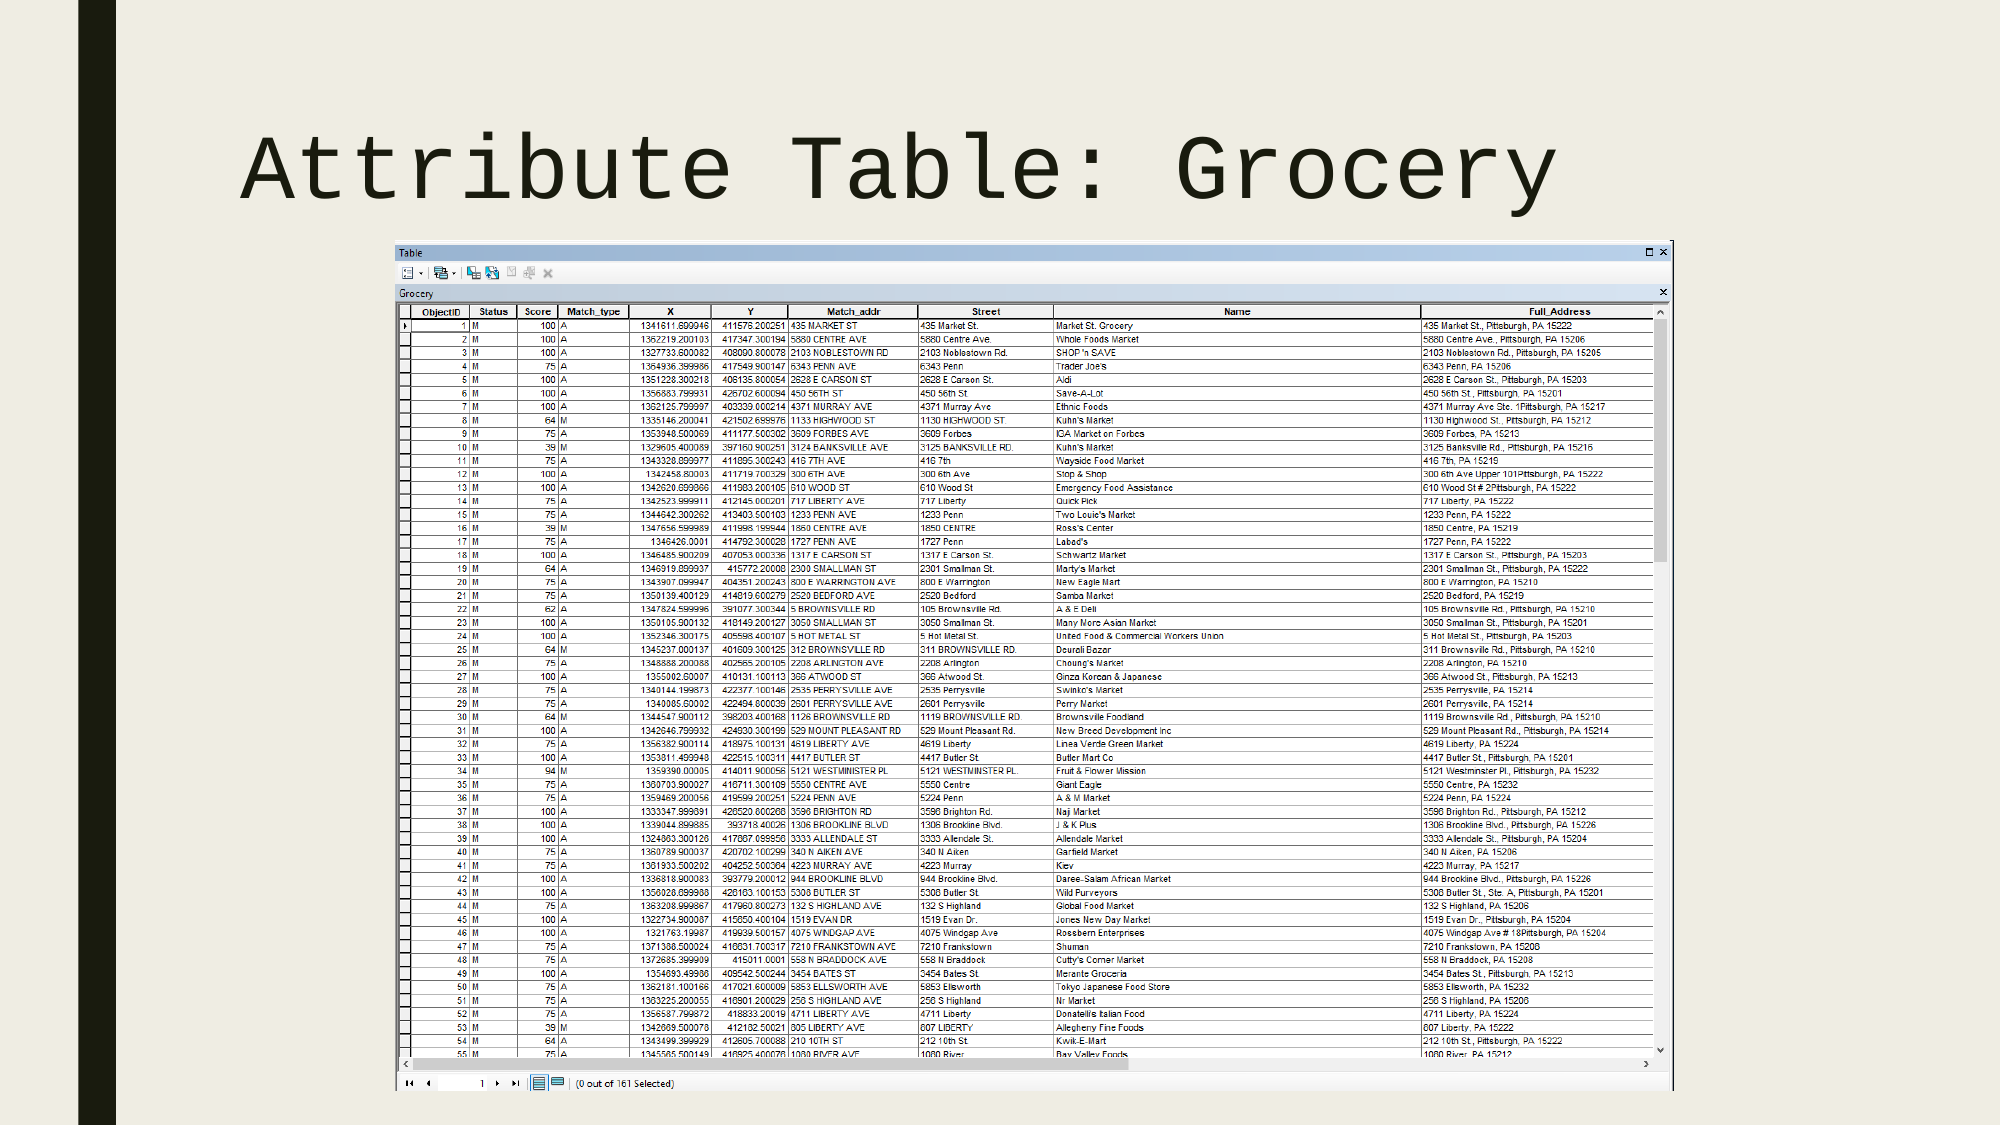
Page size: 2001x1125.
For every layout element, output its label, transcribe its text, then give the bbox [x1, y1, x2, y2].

title Attribute Table: Grocery [225, 112, 1844, 241]
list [394, 240, 1674, 1091]
